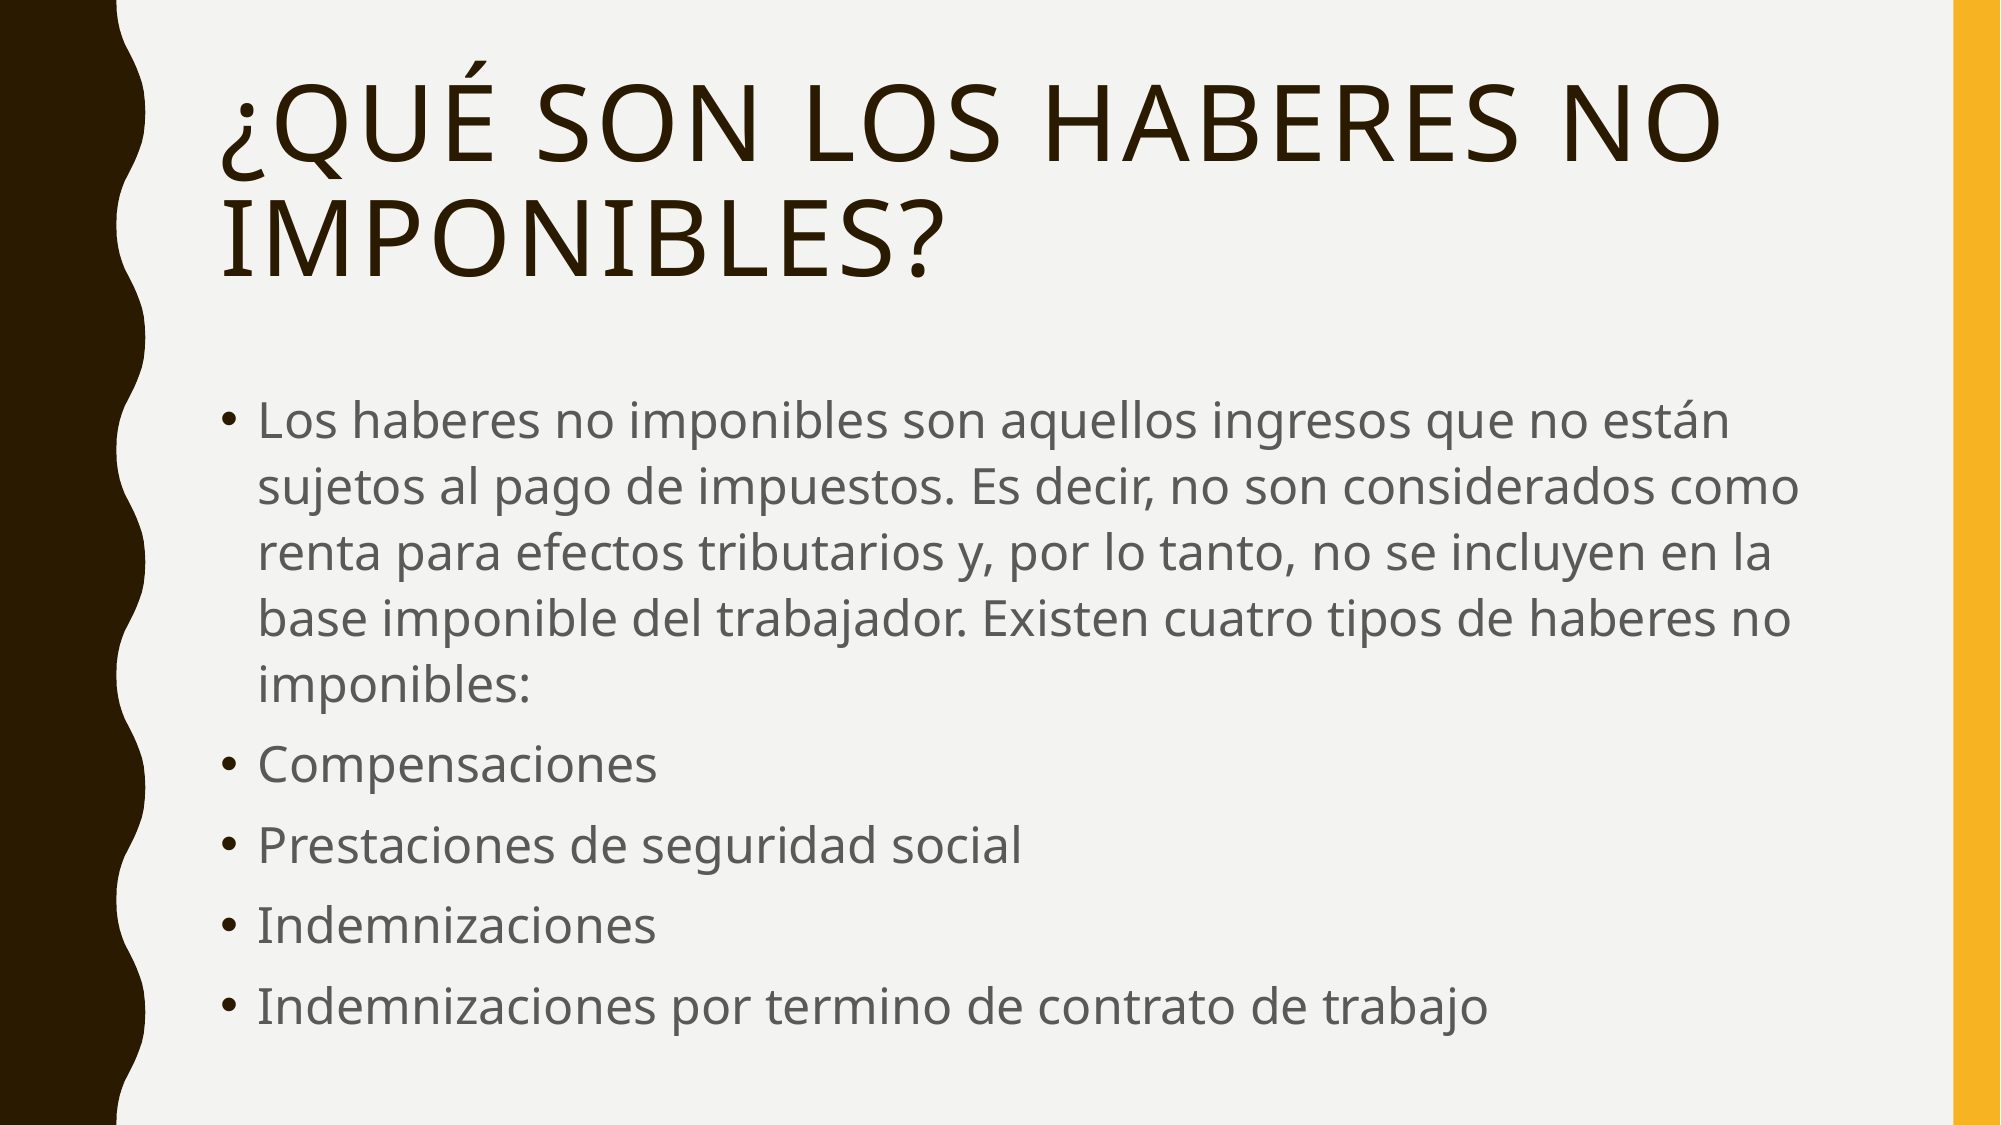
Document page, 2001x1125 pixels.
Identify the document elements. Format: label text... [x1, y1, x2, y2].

title ¿qué son los haberes no imponibles? [205, 62, 1875, 308]
list Los haberes no imponibles son aquellos ingresos que no están sujetos al pago de impuestos. Es decir, no son considerados como renta para efectos tributarios y, por lo tanto, no se incluyen en la base imponible del trabajador. Existen cuatro tipos de haberes no imponibles: Compensaciones Prestaciones de seguridad social Indemnizaciones Indemnizaciones por termino de contrato de trabajo [205, 375, 1875, 965]
